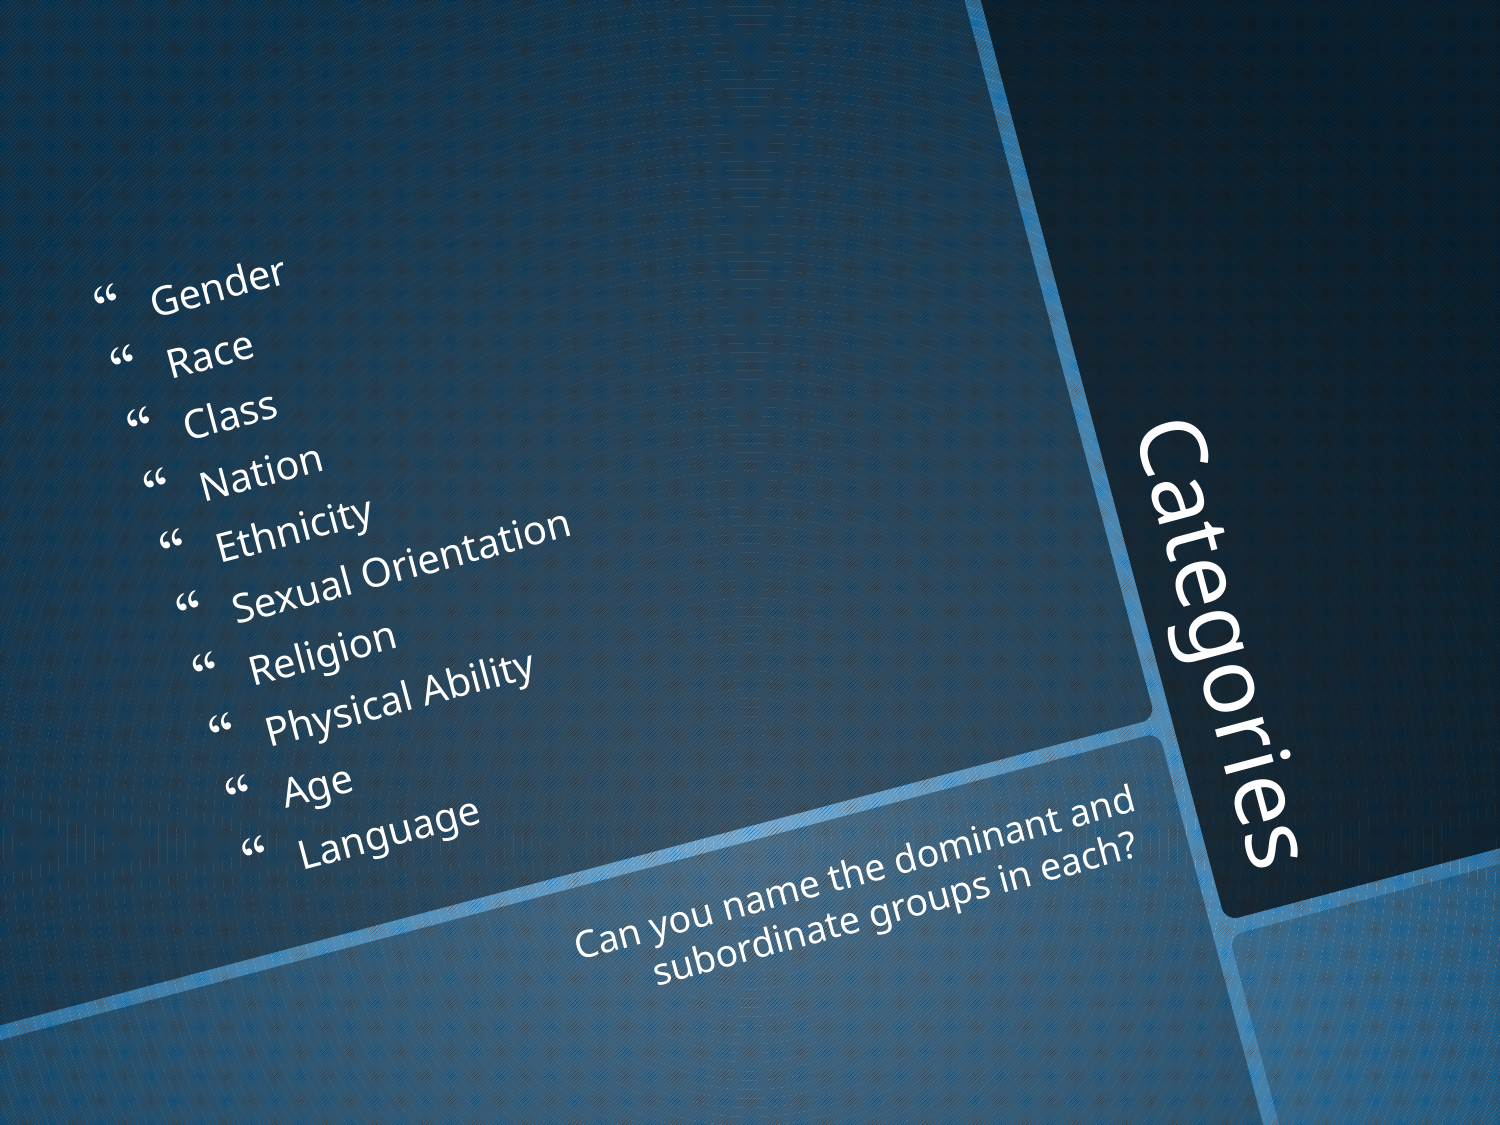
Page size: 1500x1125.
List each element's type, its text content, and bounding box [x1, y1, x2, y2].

list Can you name the dominant and subordinate groups in each? [517, 763, 1183, 1087]
list Gender Race Class Nation Ethnicity Sexual Orientation Religion Physical Ability Age Language [70, 61, 1083, 905]
title Categories [1028, 71, 1461, 896]
